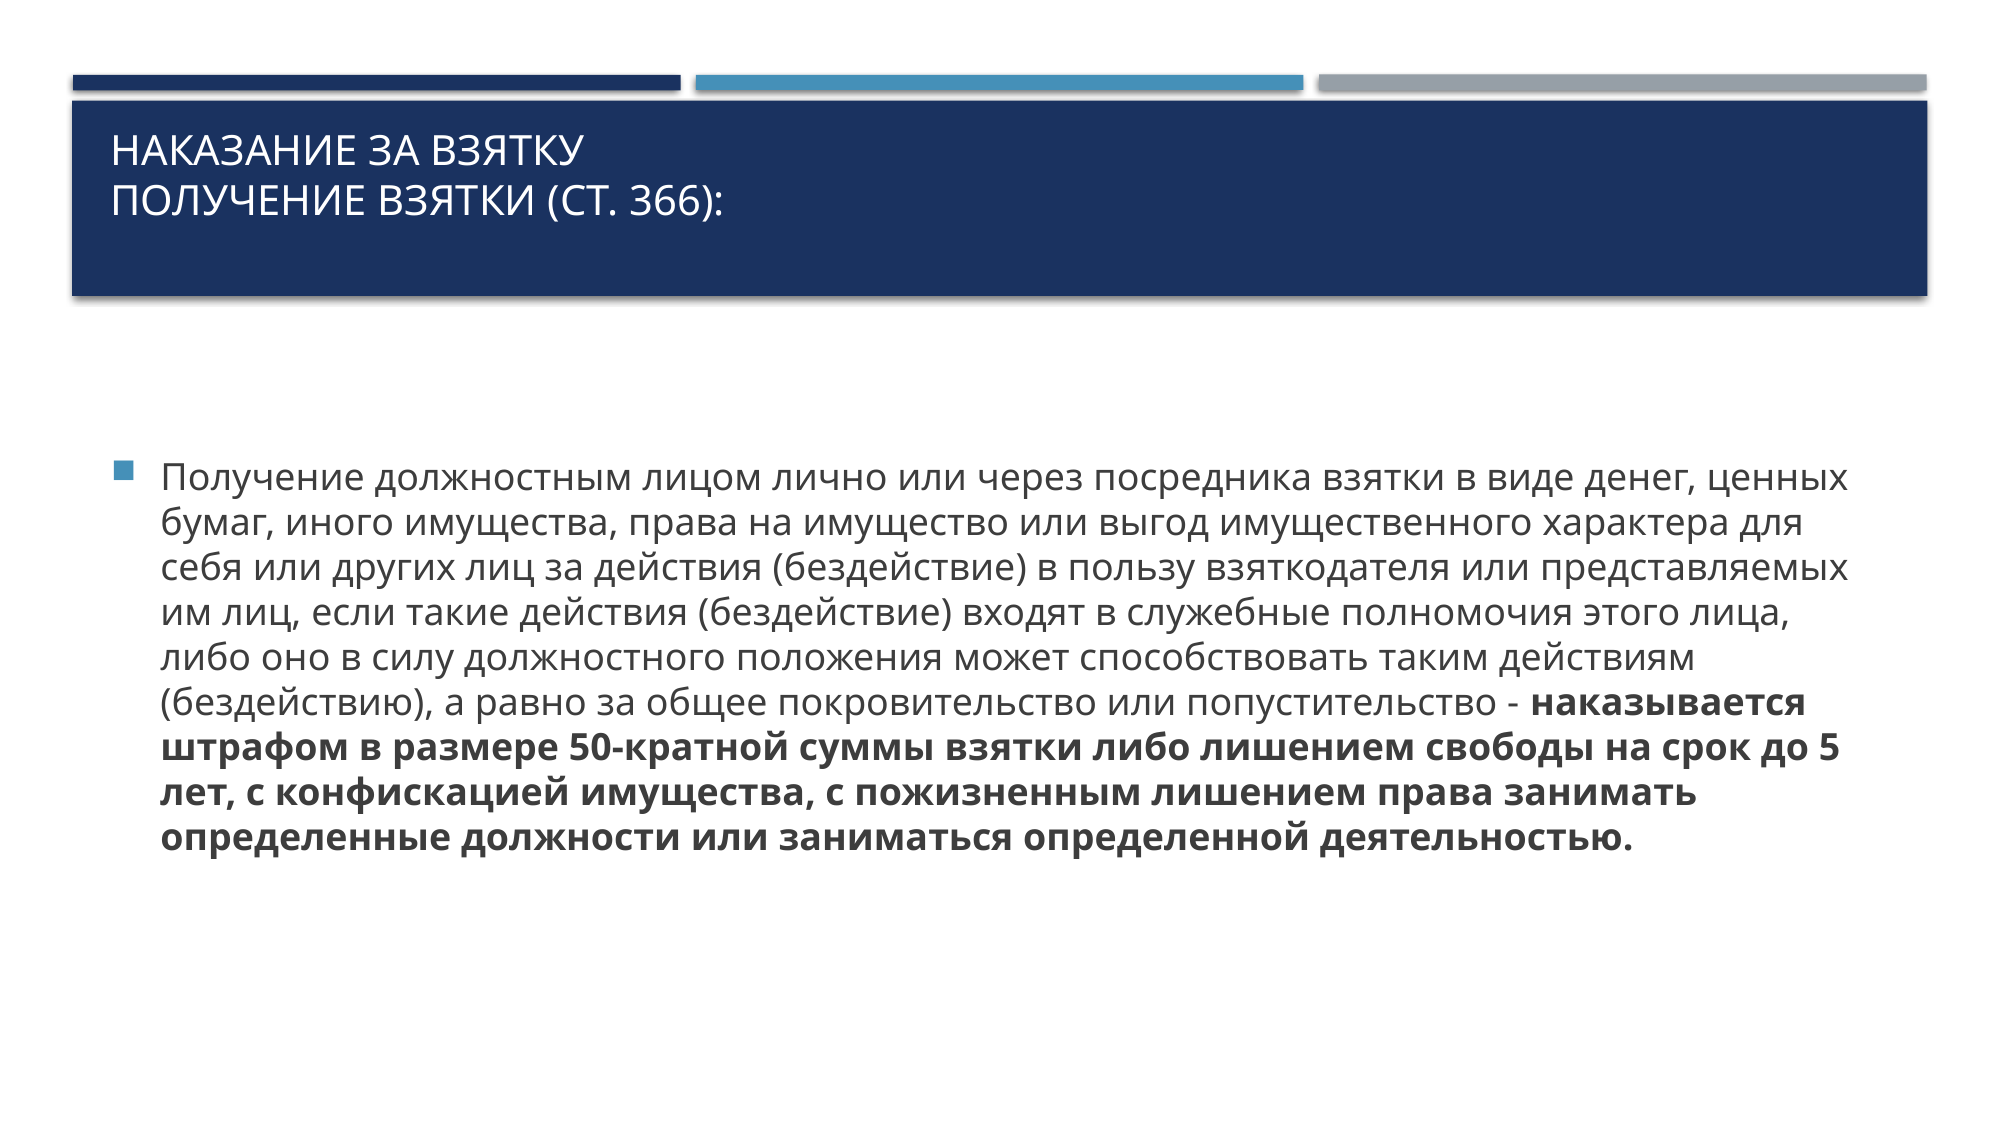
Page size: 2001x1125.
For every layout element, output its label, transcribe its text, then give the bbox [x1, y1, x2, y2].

title НАКАЗАНИЕ ЗА ВЗЯТКУ Получение взятки (ст. 366): [95, 115, 1905, 282]
list Получение должностным лицом лично или через посредника взятки в виде денег, ценных бумаг, иного имущества, права на имущество или выгод имущественного характера для себя или других лиц за действия (бездействие) в пользу взяткодателя или представляемых им лиц, если такие действия (бездействие) входят в служебные полномочия этого лица, либо оно в силу должностного положения может способствовать таким действиям (бездействию), а равно за общее покровительство или попустительство - наказывается штрафом в размере 50-кратной суммы взятки либо лишением свободы на срок до 5 лет, с конфискацией имущества, с пожизненным лишением права занимать определенные должности или заниматься определенной деятельностью. [95, 353, 1905, 957]
